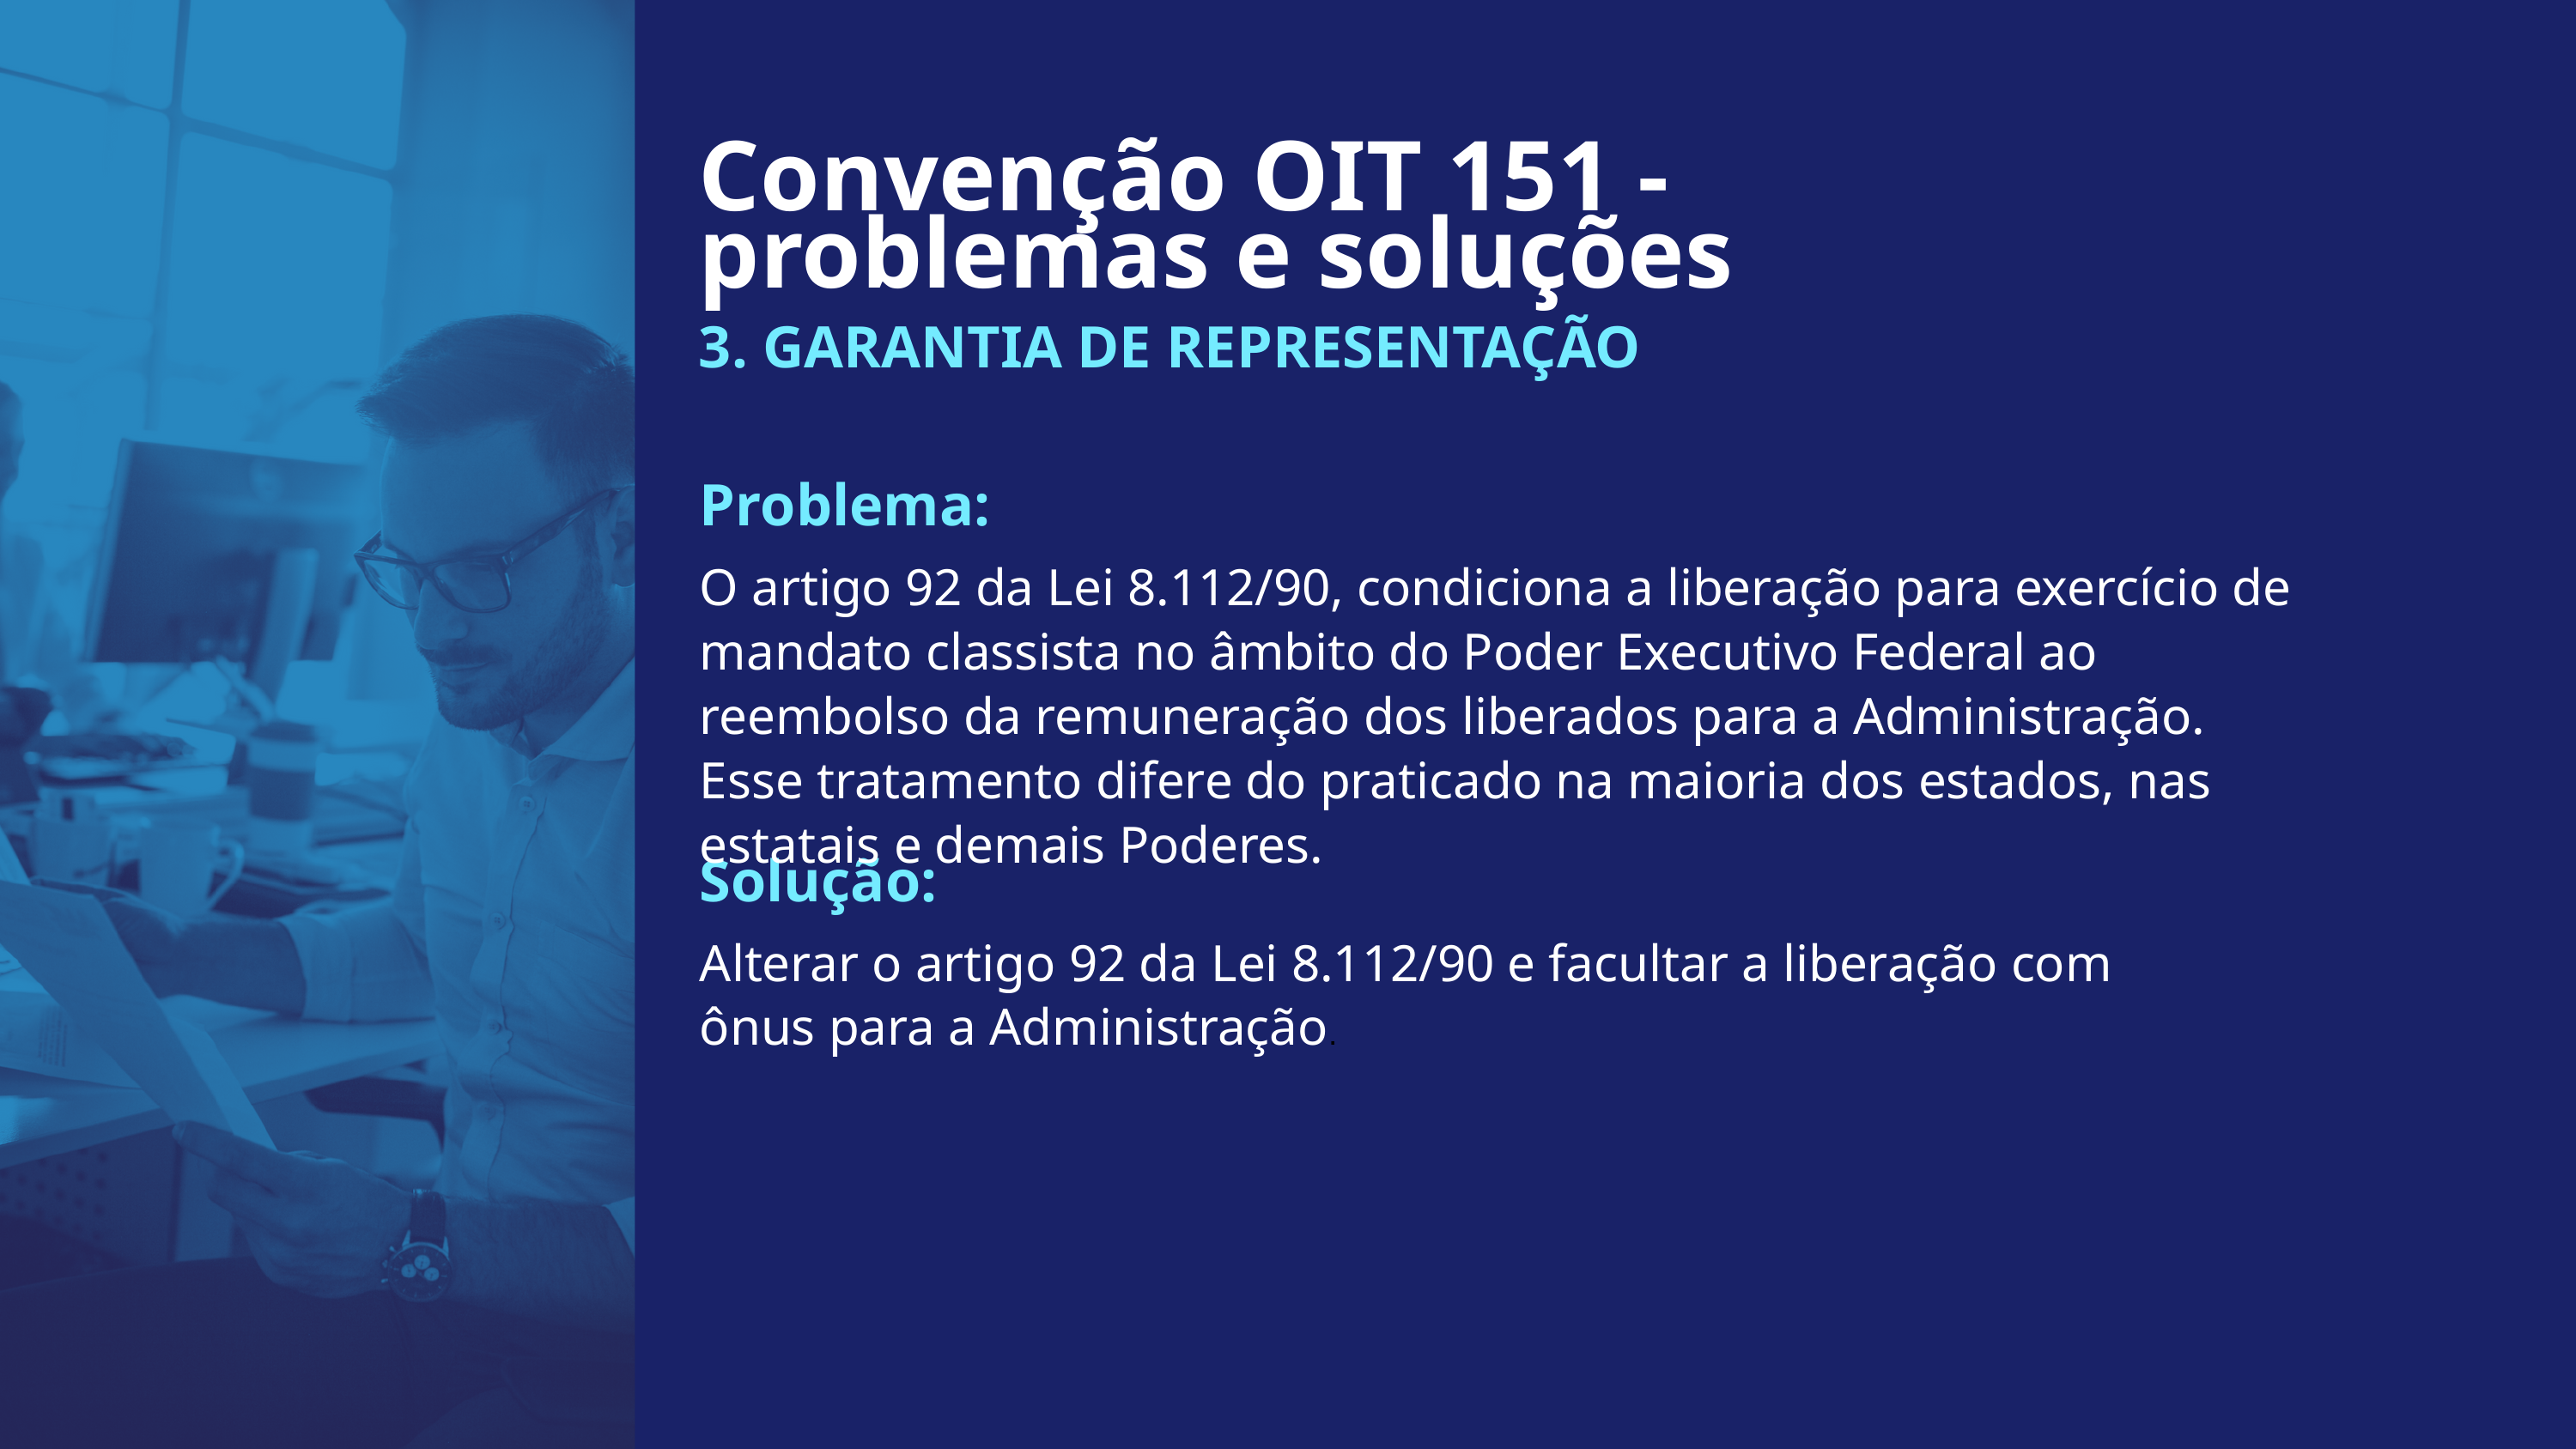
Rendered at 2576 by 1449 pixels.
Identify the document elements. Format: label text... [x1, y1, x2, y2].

text_box Solução: Alterar o artigo 92 da Lei 8.112/90 e facultar a liberação com ônus para a Administração. [687, 880, 2190, 1062]
text_box Problema: O artigo 92 da Lei 8.112/90, condiciona a liberação para exercício de mandato classista no âmbito do Poder Executivo Federal ao reembolso da remuneração dos liberados para a Administração. Esse tratamento difere do praticado na maioria dos estados, nas estatais e demais Poderes. [686, 458, 2308, 880]
text_box [0, 0, 635, 1449]
text_box 3. GARANTIA DE REPRESENTAÇÃO [698, 312, 2427, 380]
text_box Convenção OIT 151 - problemas e soluções [698, 153, 2168, 308]
